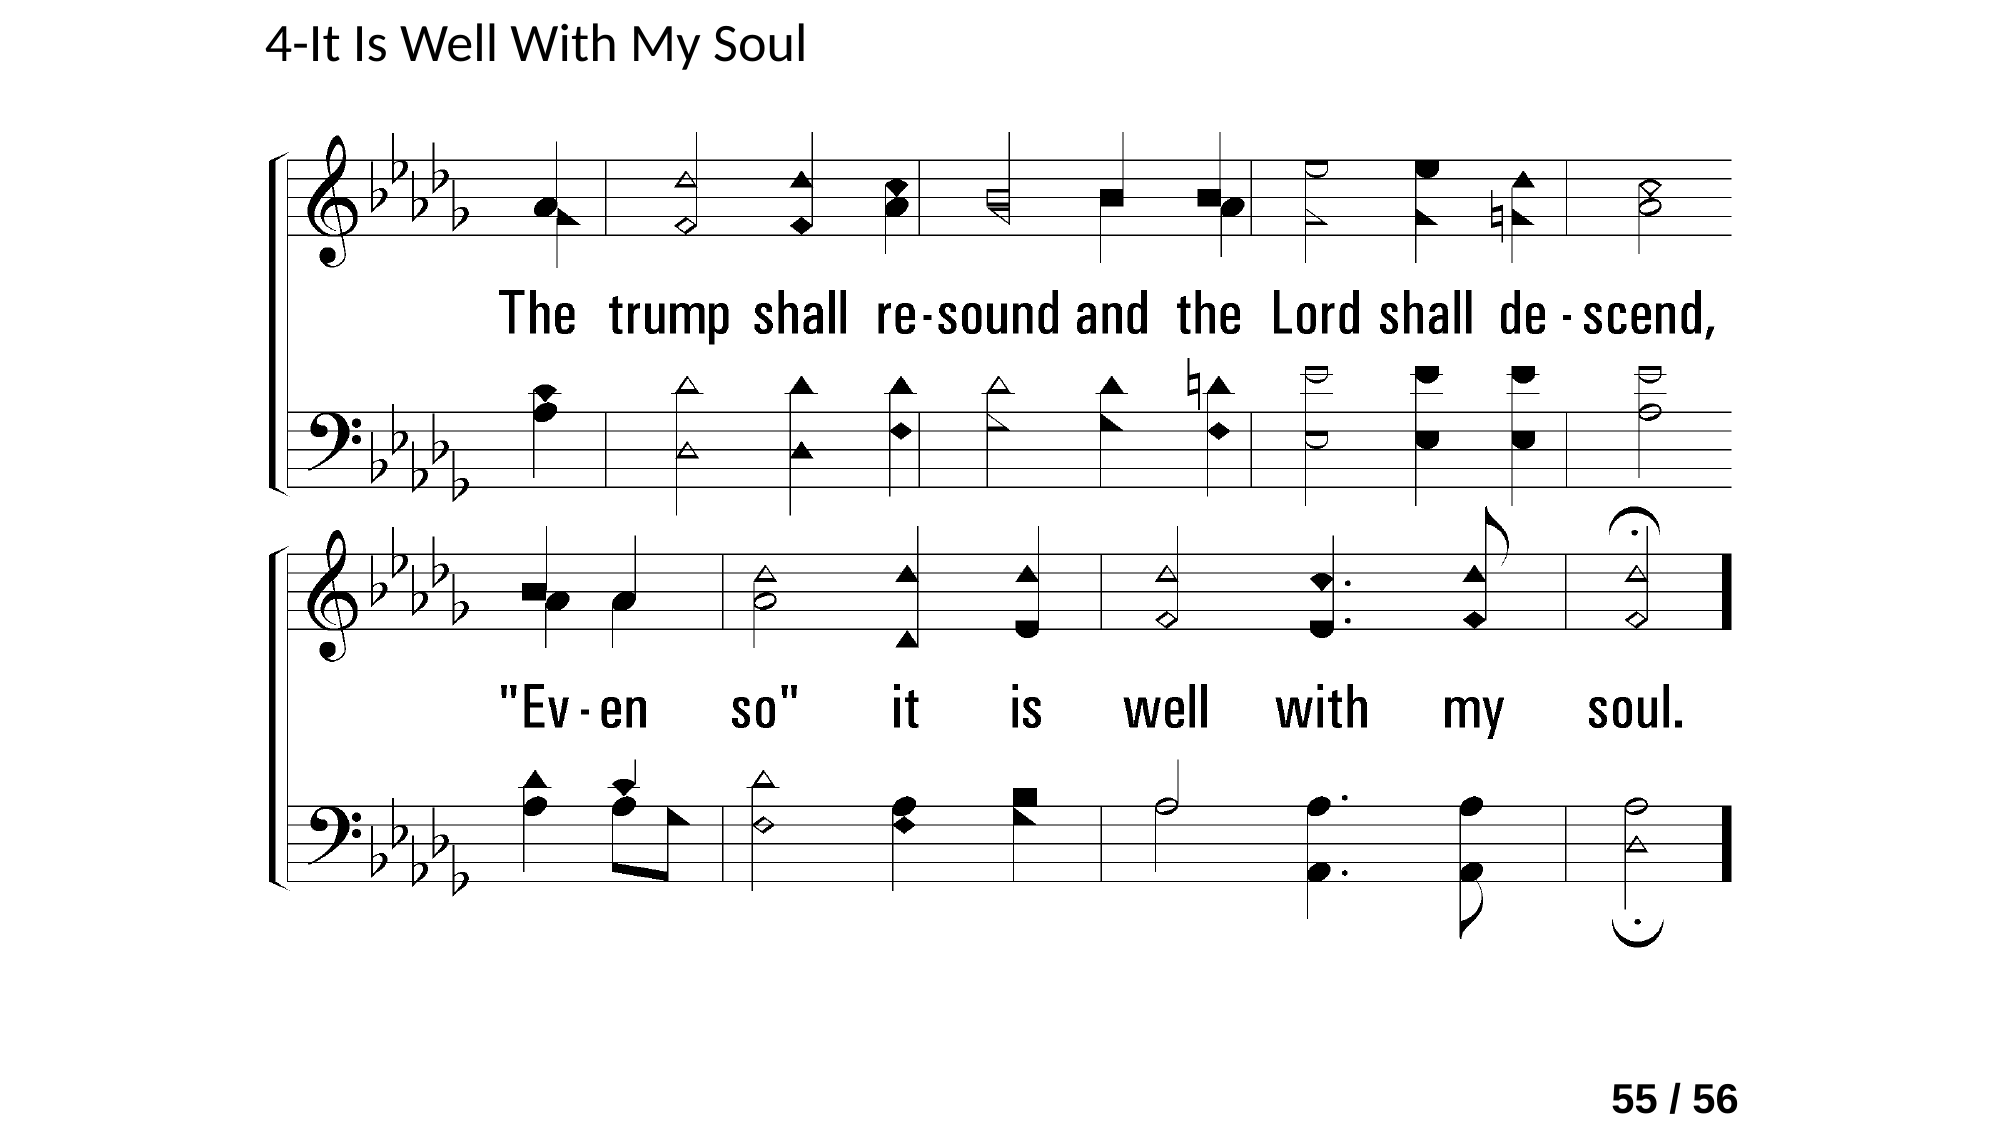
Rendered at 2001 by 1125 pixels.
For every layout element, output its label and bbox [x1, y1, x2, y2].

picture [249, 0, 1751, 1125]
